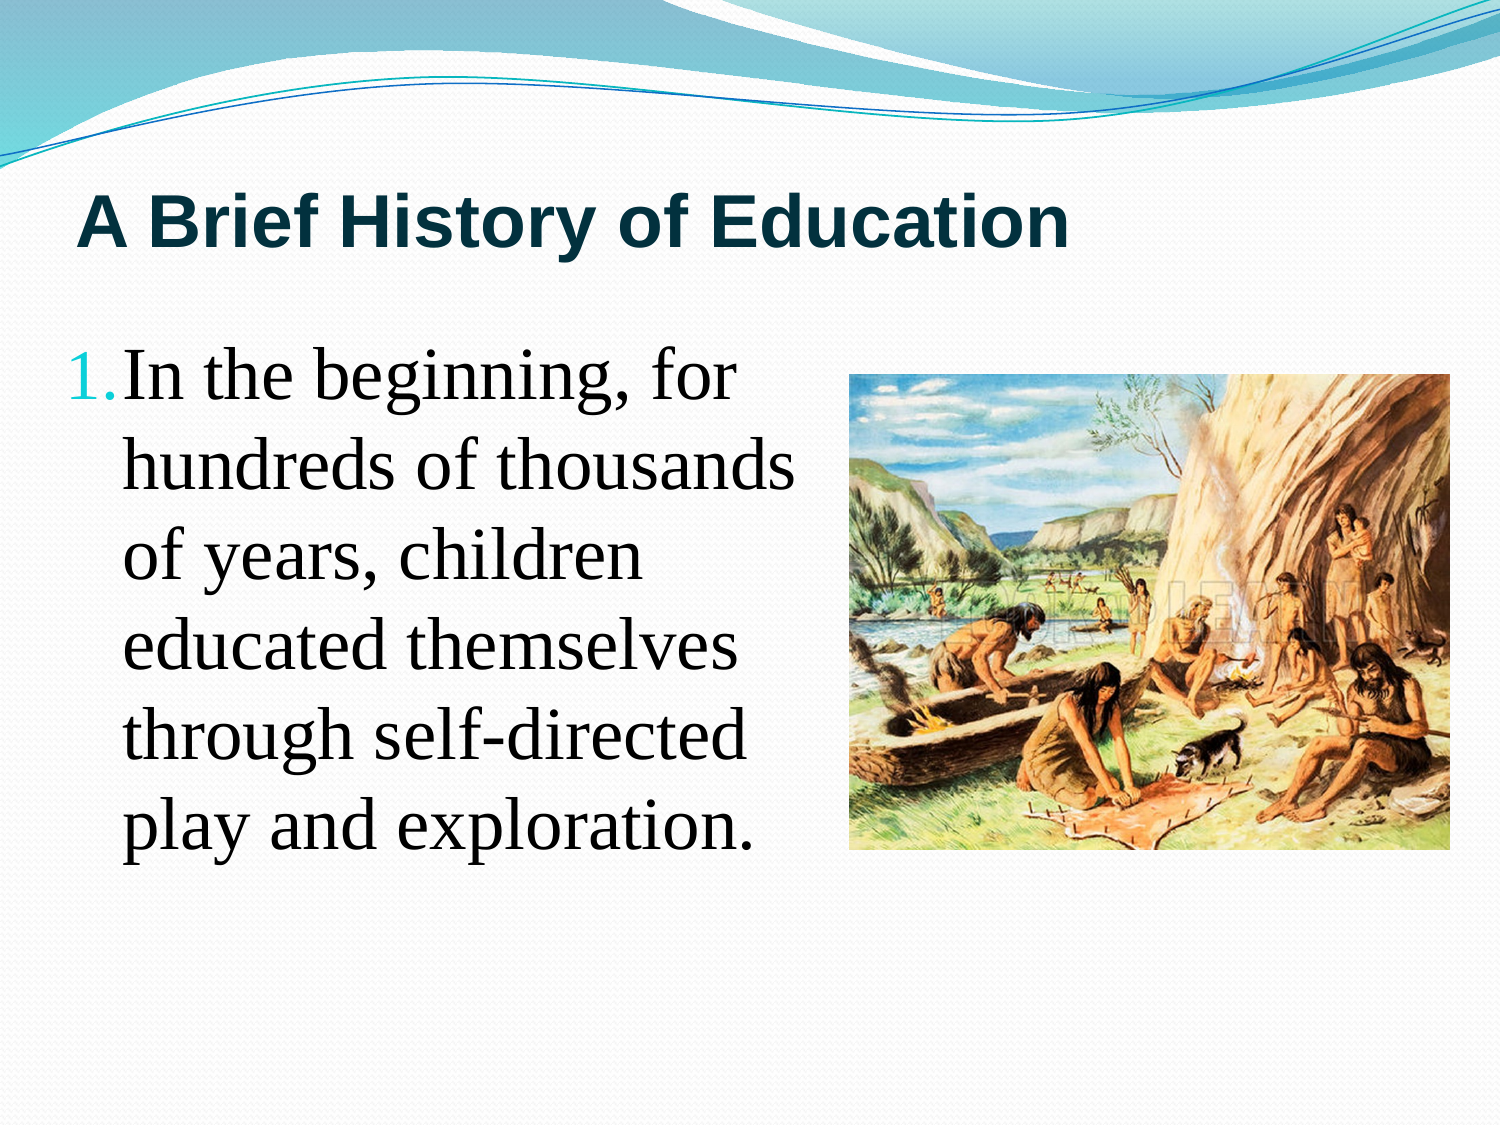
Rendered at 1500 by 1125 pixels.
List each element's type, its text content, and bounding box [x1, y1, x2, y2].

picture [849, 374, 1450, 851]
title A Brief History of Education [75, 137, 1425, 263]
list In the beginning, for hundreds of thousands of years, children educated themselves through self-directed play and exploration. [50, 317, 863, 1038]
